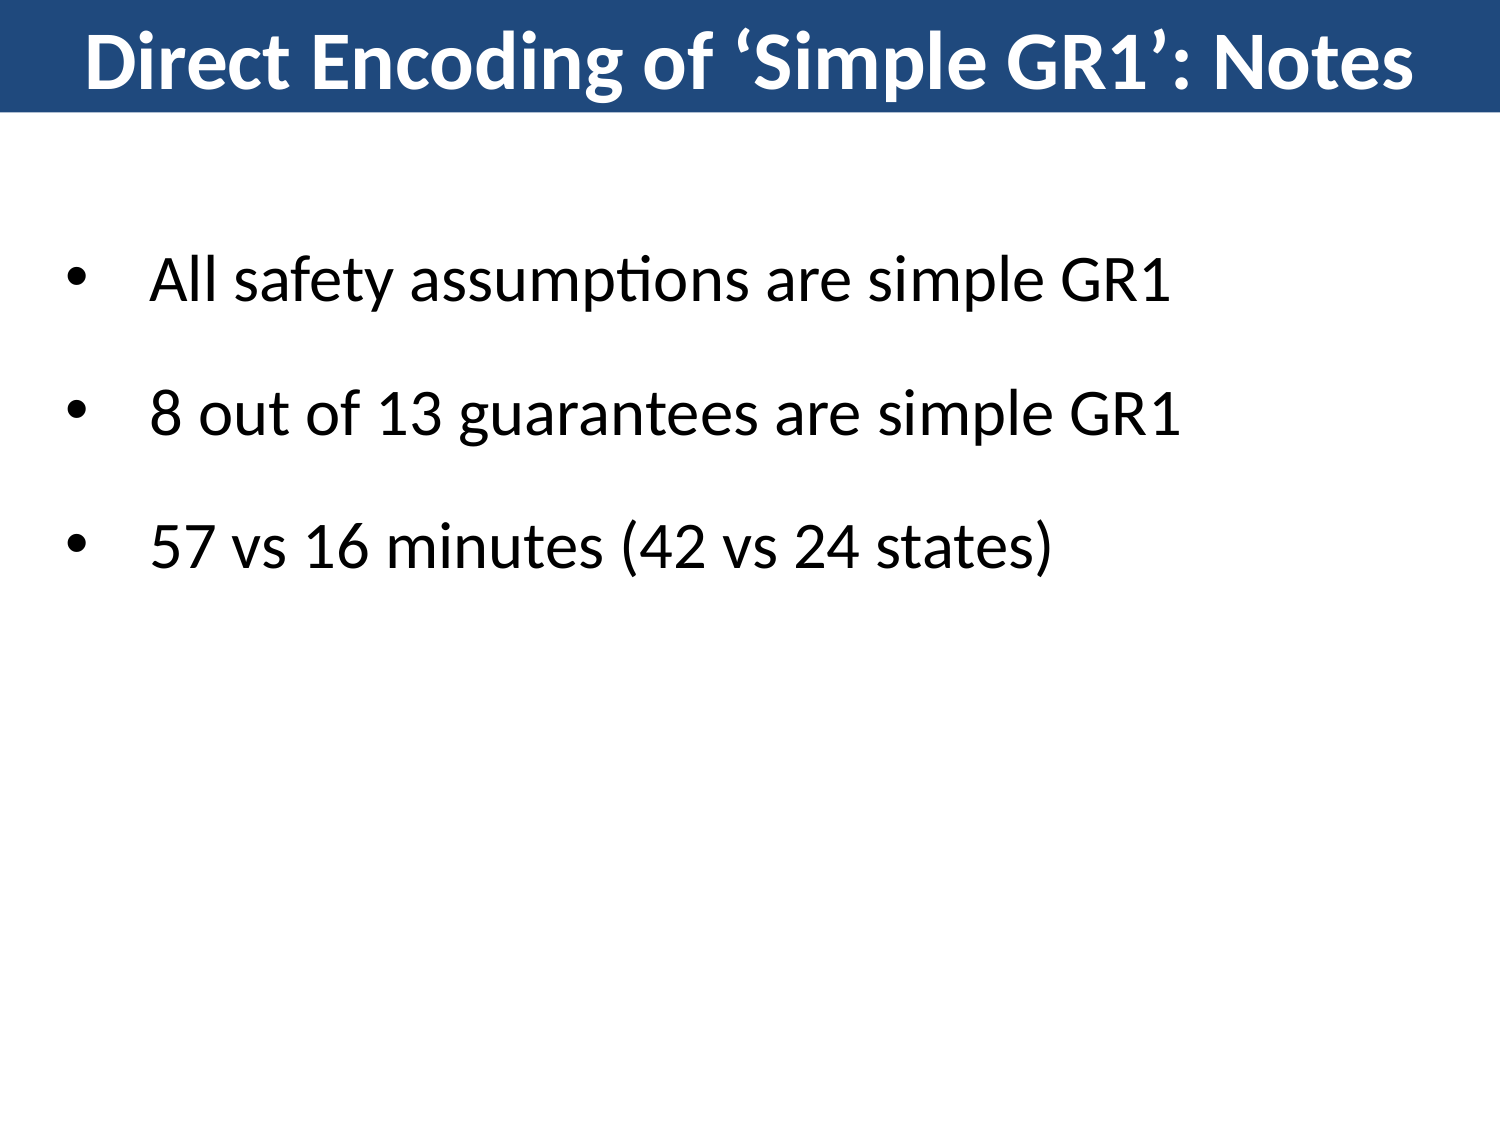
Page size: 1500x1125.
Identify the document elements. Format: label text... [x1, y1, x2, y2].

text_box All safety assumptions are simple GR1 8 out of 13 guarantees are simple GR1 57 vs 16 minutes (42 vs 24 states) [50, 187, 1450, 1075]
title Direct Encoding of ‘Simple GR1’: Notes [0, 0, 1500, 113]
